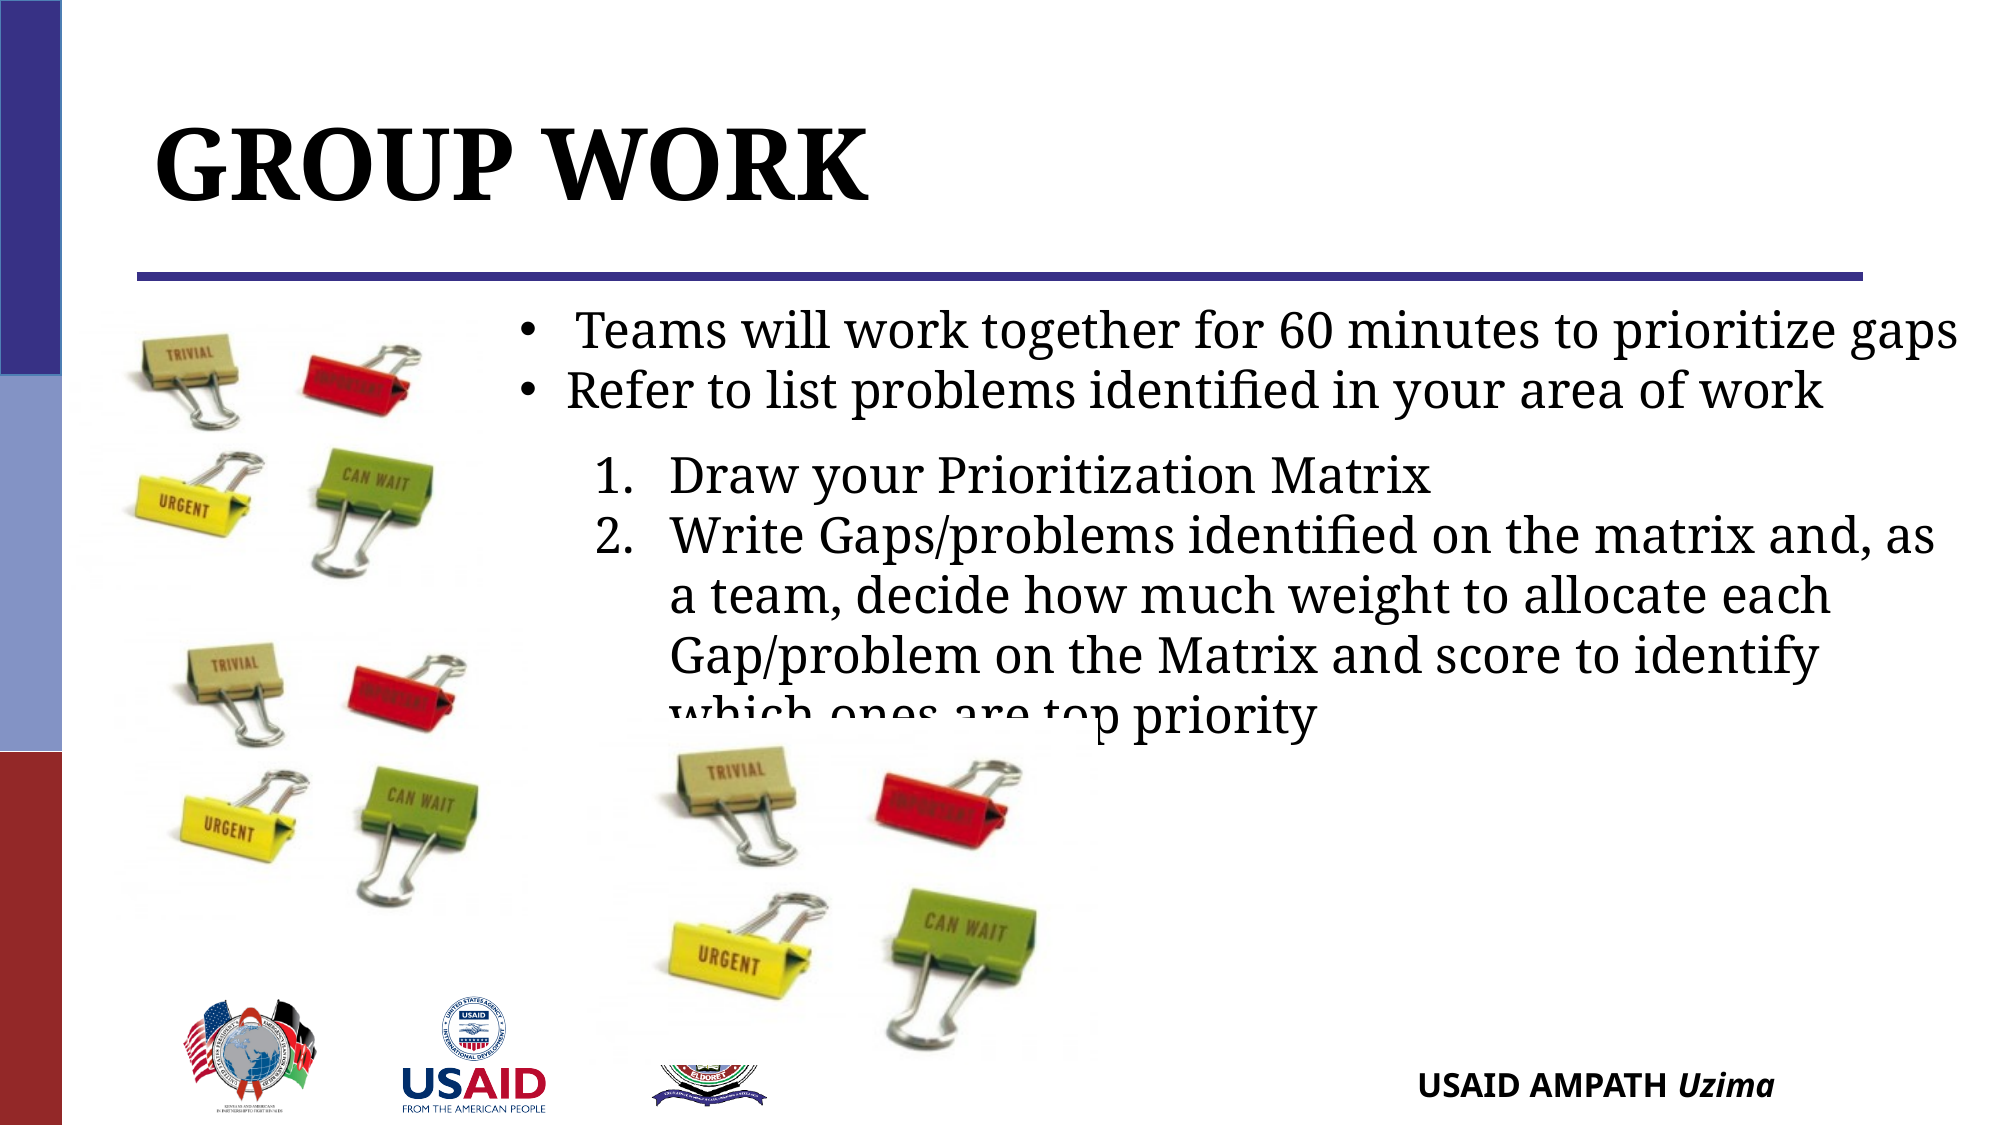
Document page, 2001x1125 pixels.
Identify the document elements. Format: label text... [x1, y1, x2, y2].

title Group Work [137, 59, 1863, 278]
picture [183, 999, 317, 1114]
picture [371, 966, 577, 1125]
picture [69, 311, 483, 590]
text_box Teams will work together for 60 minutes to prioritize gaps Refer to list problems identified in your area of work Draw your Prioritization Matrix Write Gaps/problems identified on the matrix and, as a team, decide how much weight to allocate each Gap/problem on the Matrix and score to identify which ones are top priority [504, 290, 1978, 751]
picture [587, 718, 1098, 1110]
picture [114, 618, 528, 920]
